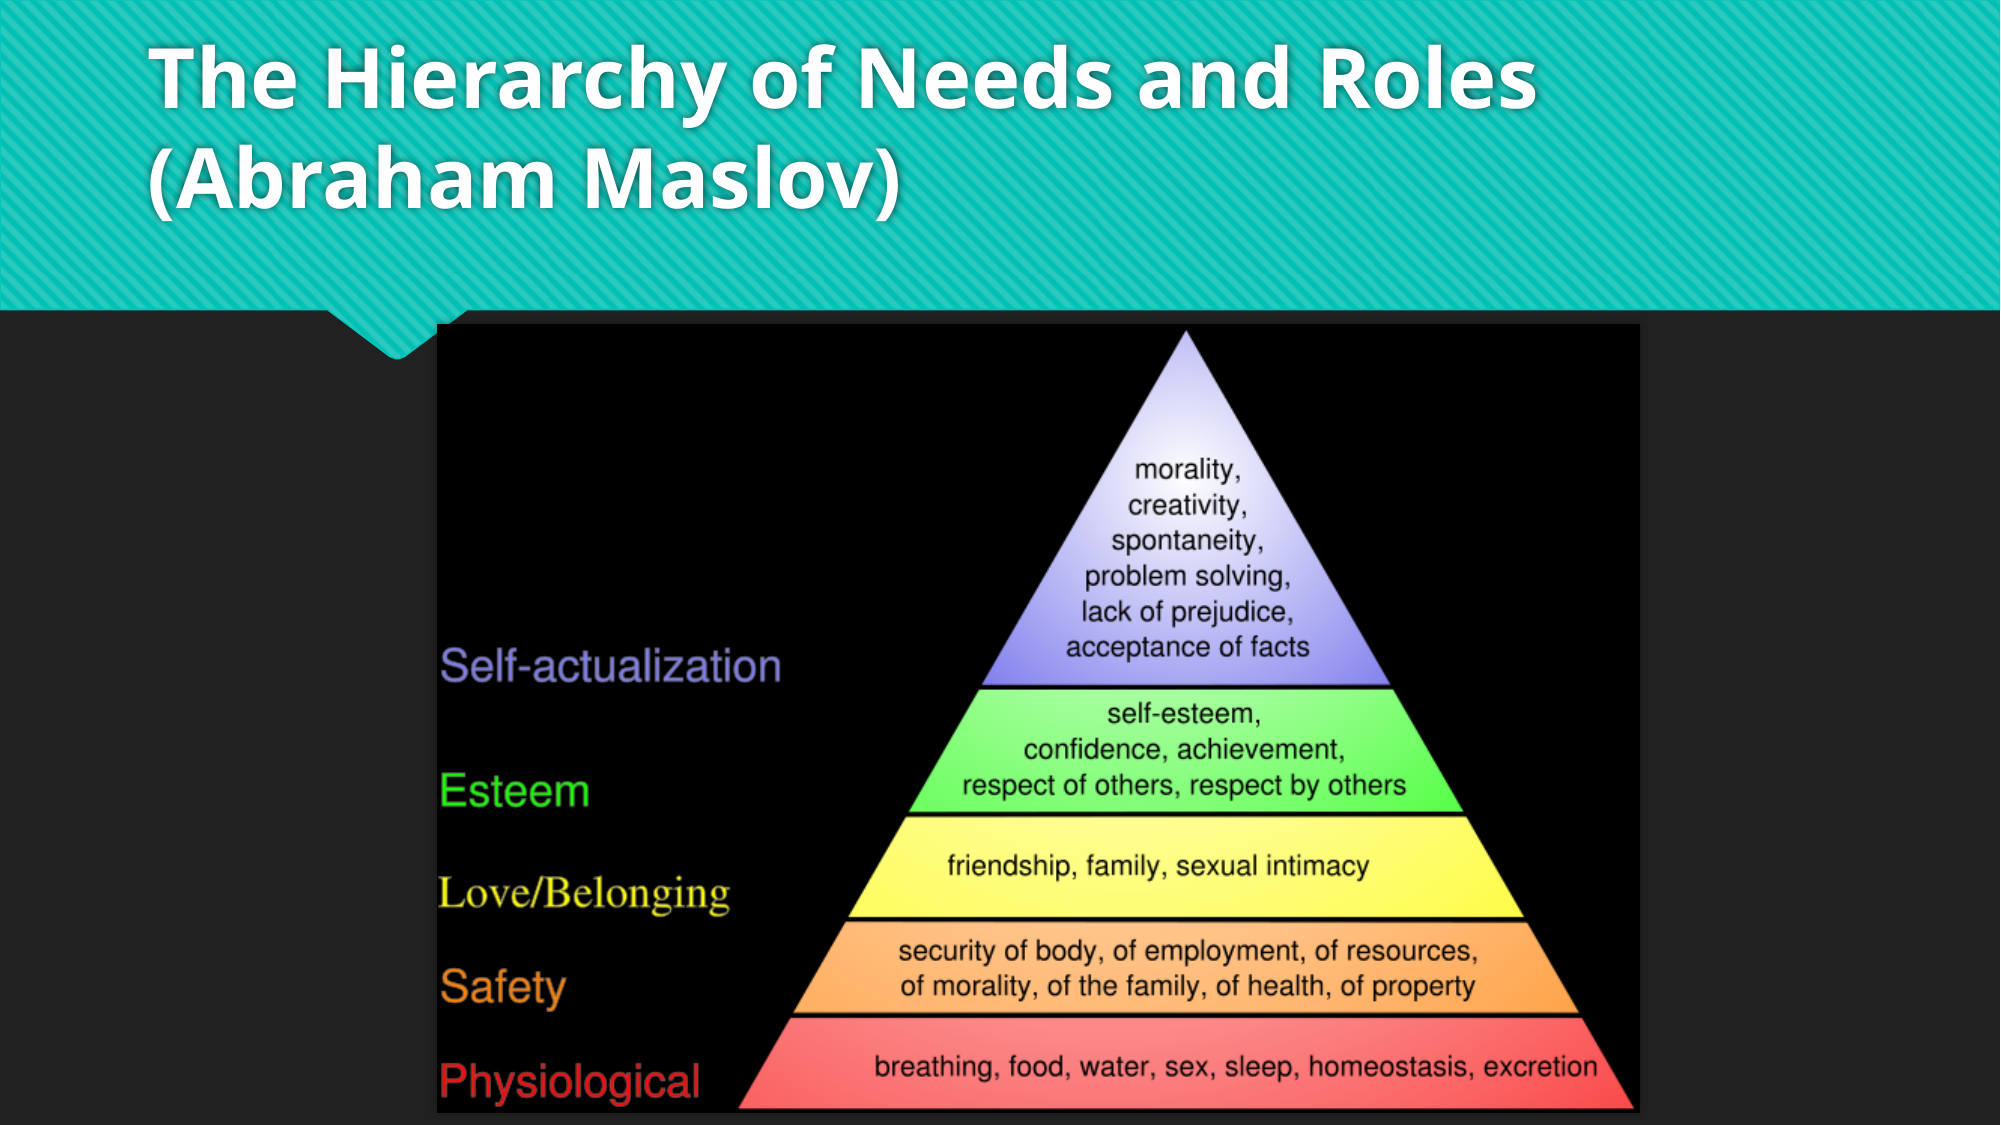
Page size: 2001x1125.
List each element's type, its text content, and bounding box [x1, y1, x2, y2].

title The Hierarchy of Needs and Roles (Abraham Maslov) [132, 73, 1868, 233]
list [437, 324, 1640, 1113]
